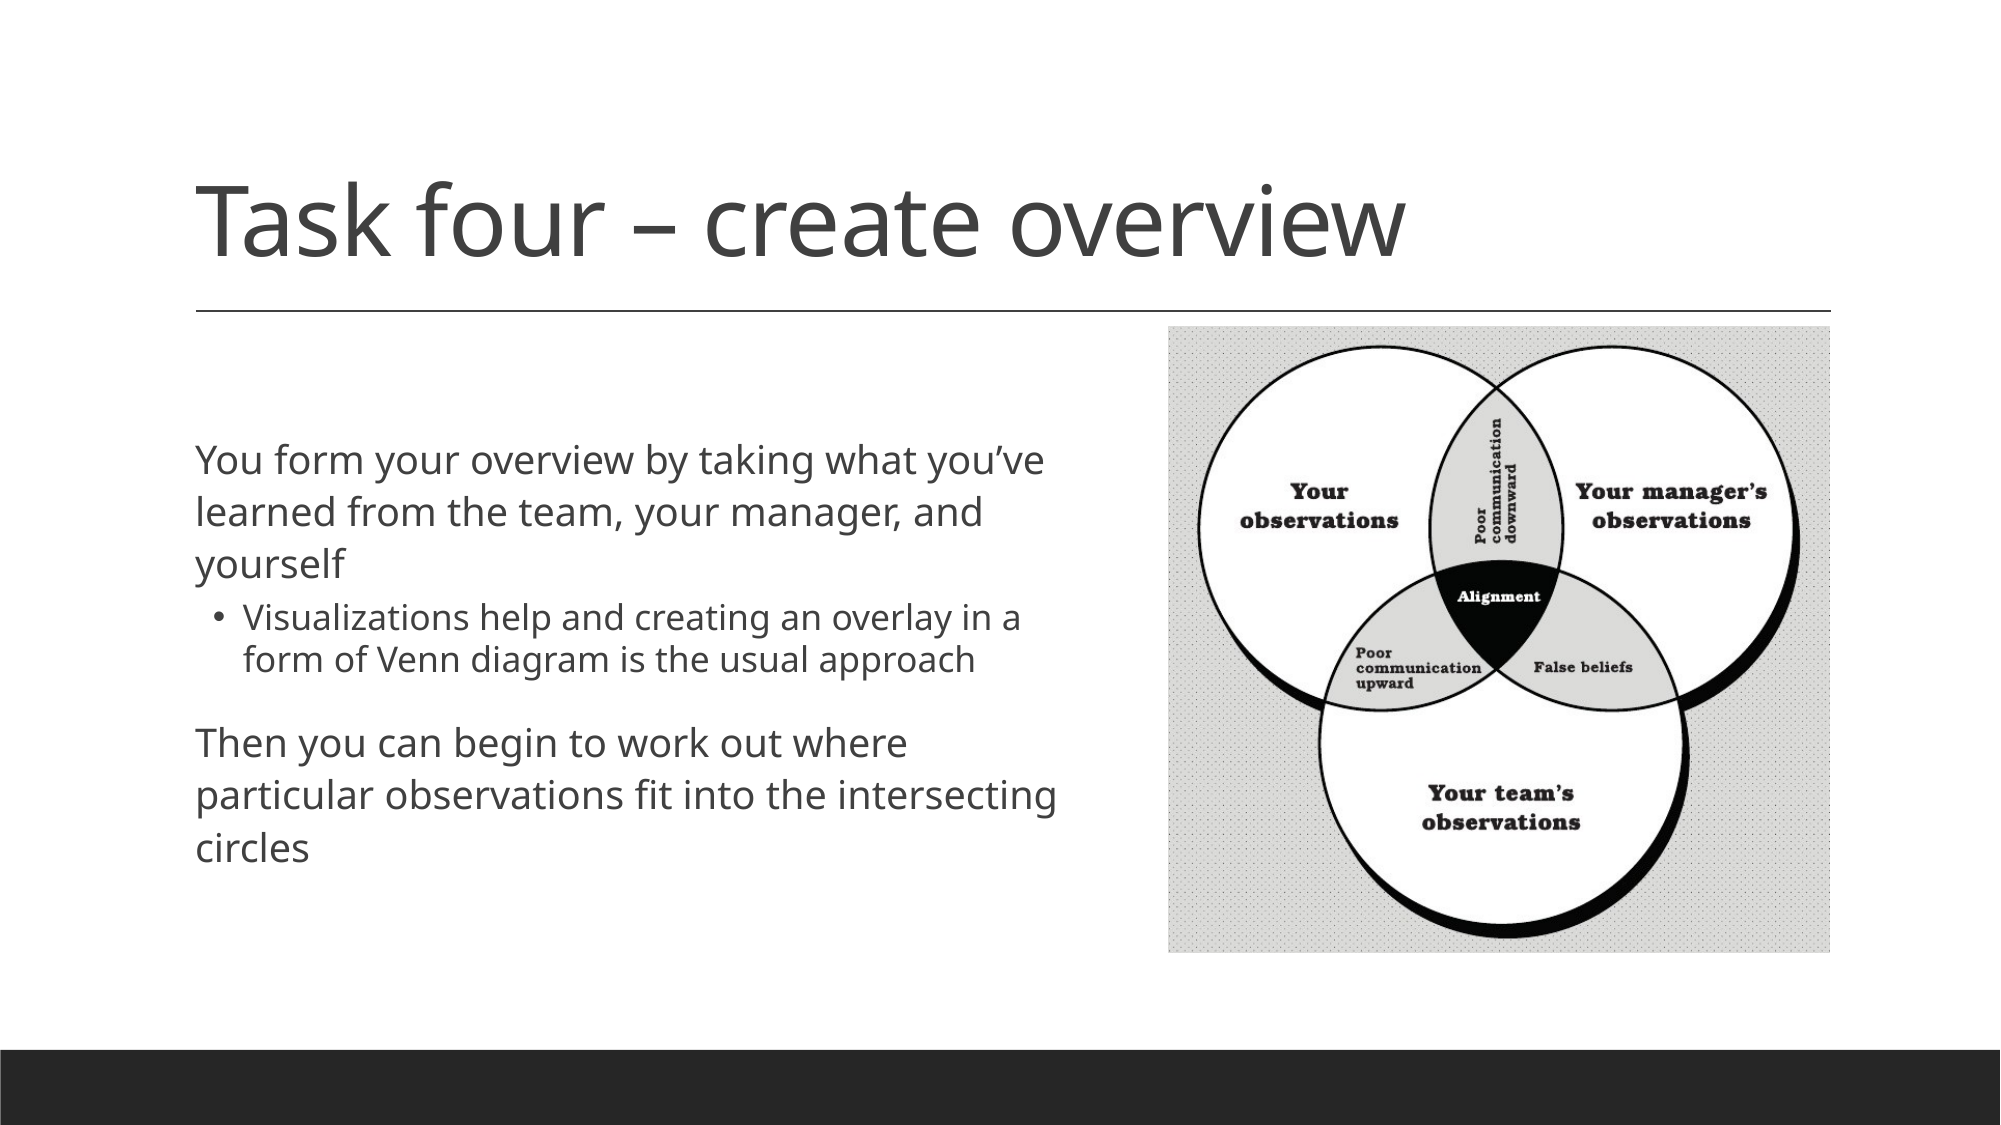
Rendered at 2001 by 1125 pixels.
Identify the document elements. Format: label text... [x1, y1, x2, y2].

picture [1168, 325, 1831, 954]
title Task four – create overview [180, 47, 1830, 285]
list You form your overview by taking what you’ve learned from the team, your manager, and yourself Visualizations help and creating an overlay in a form of Venn diagram is the usual approach Then you can begin to work out where particular observations fit into the intersecting circles [180, 345, 1098, 963]
